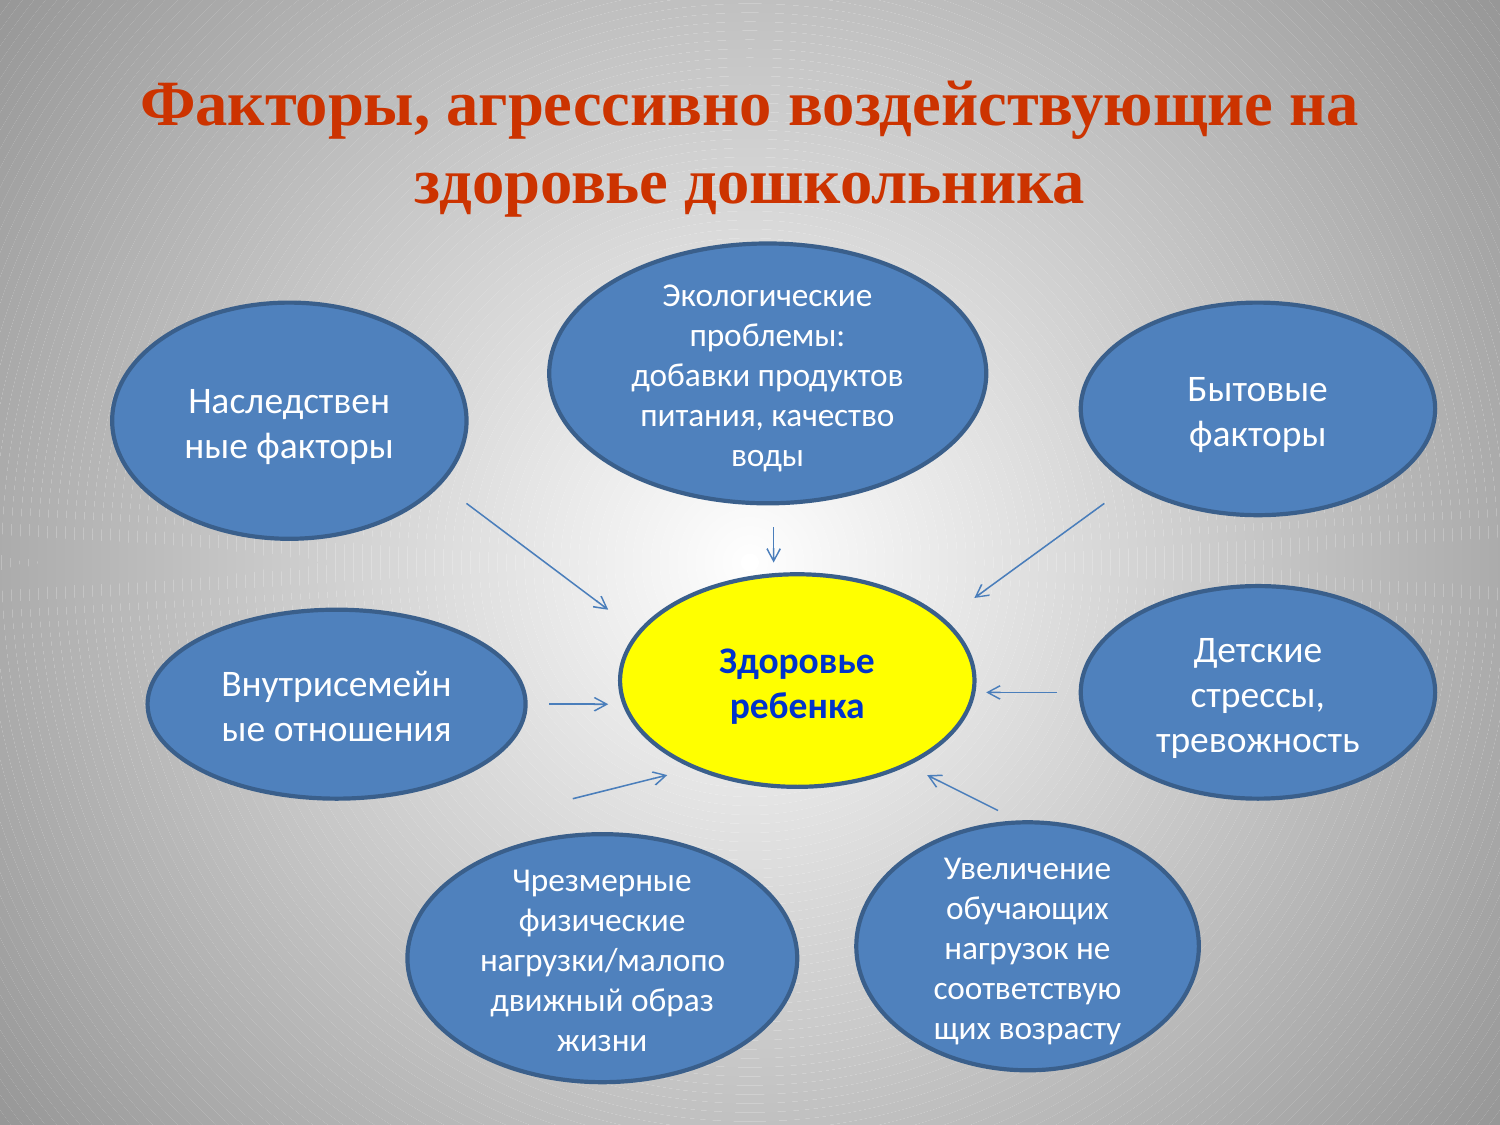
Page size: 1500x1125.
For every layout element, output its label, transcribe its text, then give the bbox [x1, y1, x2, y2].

text_box Наследственные факторы [110, 300, 469, 541]
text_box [974, 503, 1105, 599]
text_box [466, 503, 609, 610]
text_box Внутрисемейные отношения [145, 607, 528, 801]
title Факторы, агрессивно воздействующие на здоровье дошкольника [75, 45, 1425, 233]
text_box Чрезмерные физические нагрузки/малоподвижный образ жизни [405, 832, 800, 1085]
text_box Детские стрессы, тревожность [1078, 583, 1438, 801]
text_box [572, 774, 668, 799]
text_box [926, 774, 999, 811]
text_box Экологические проблемы: добавки продуктов питания, качество воды [547, 241, 989, 506]
text_box Бытовые факторы [1078, 300, 1438, 518]
text_box Здоровье ребенка [617, 572, 977, 789]
text_box Увеличение обучающих нагрузок не соответствующих возрасту [854, 820, 1201, 1073]
